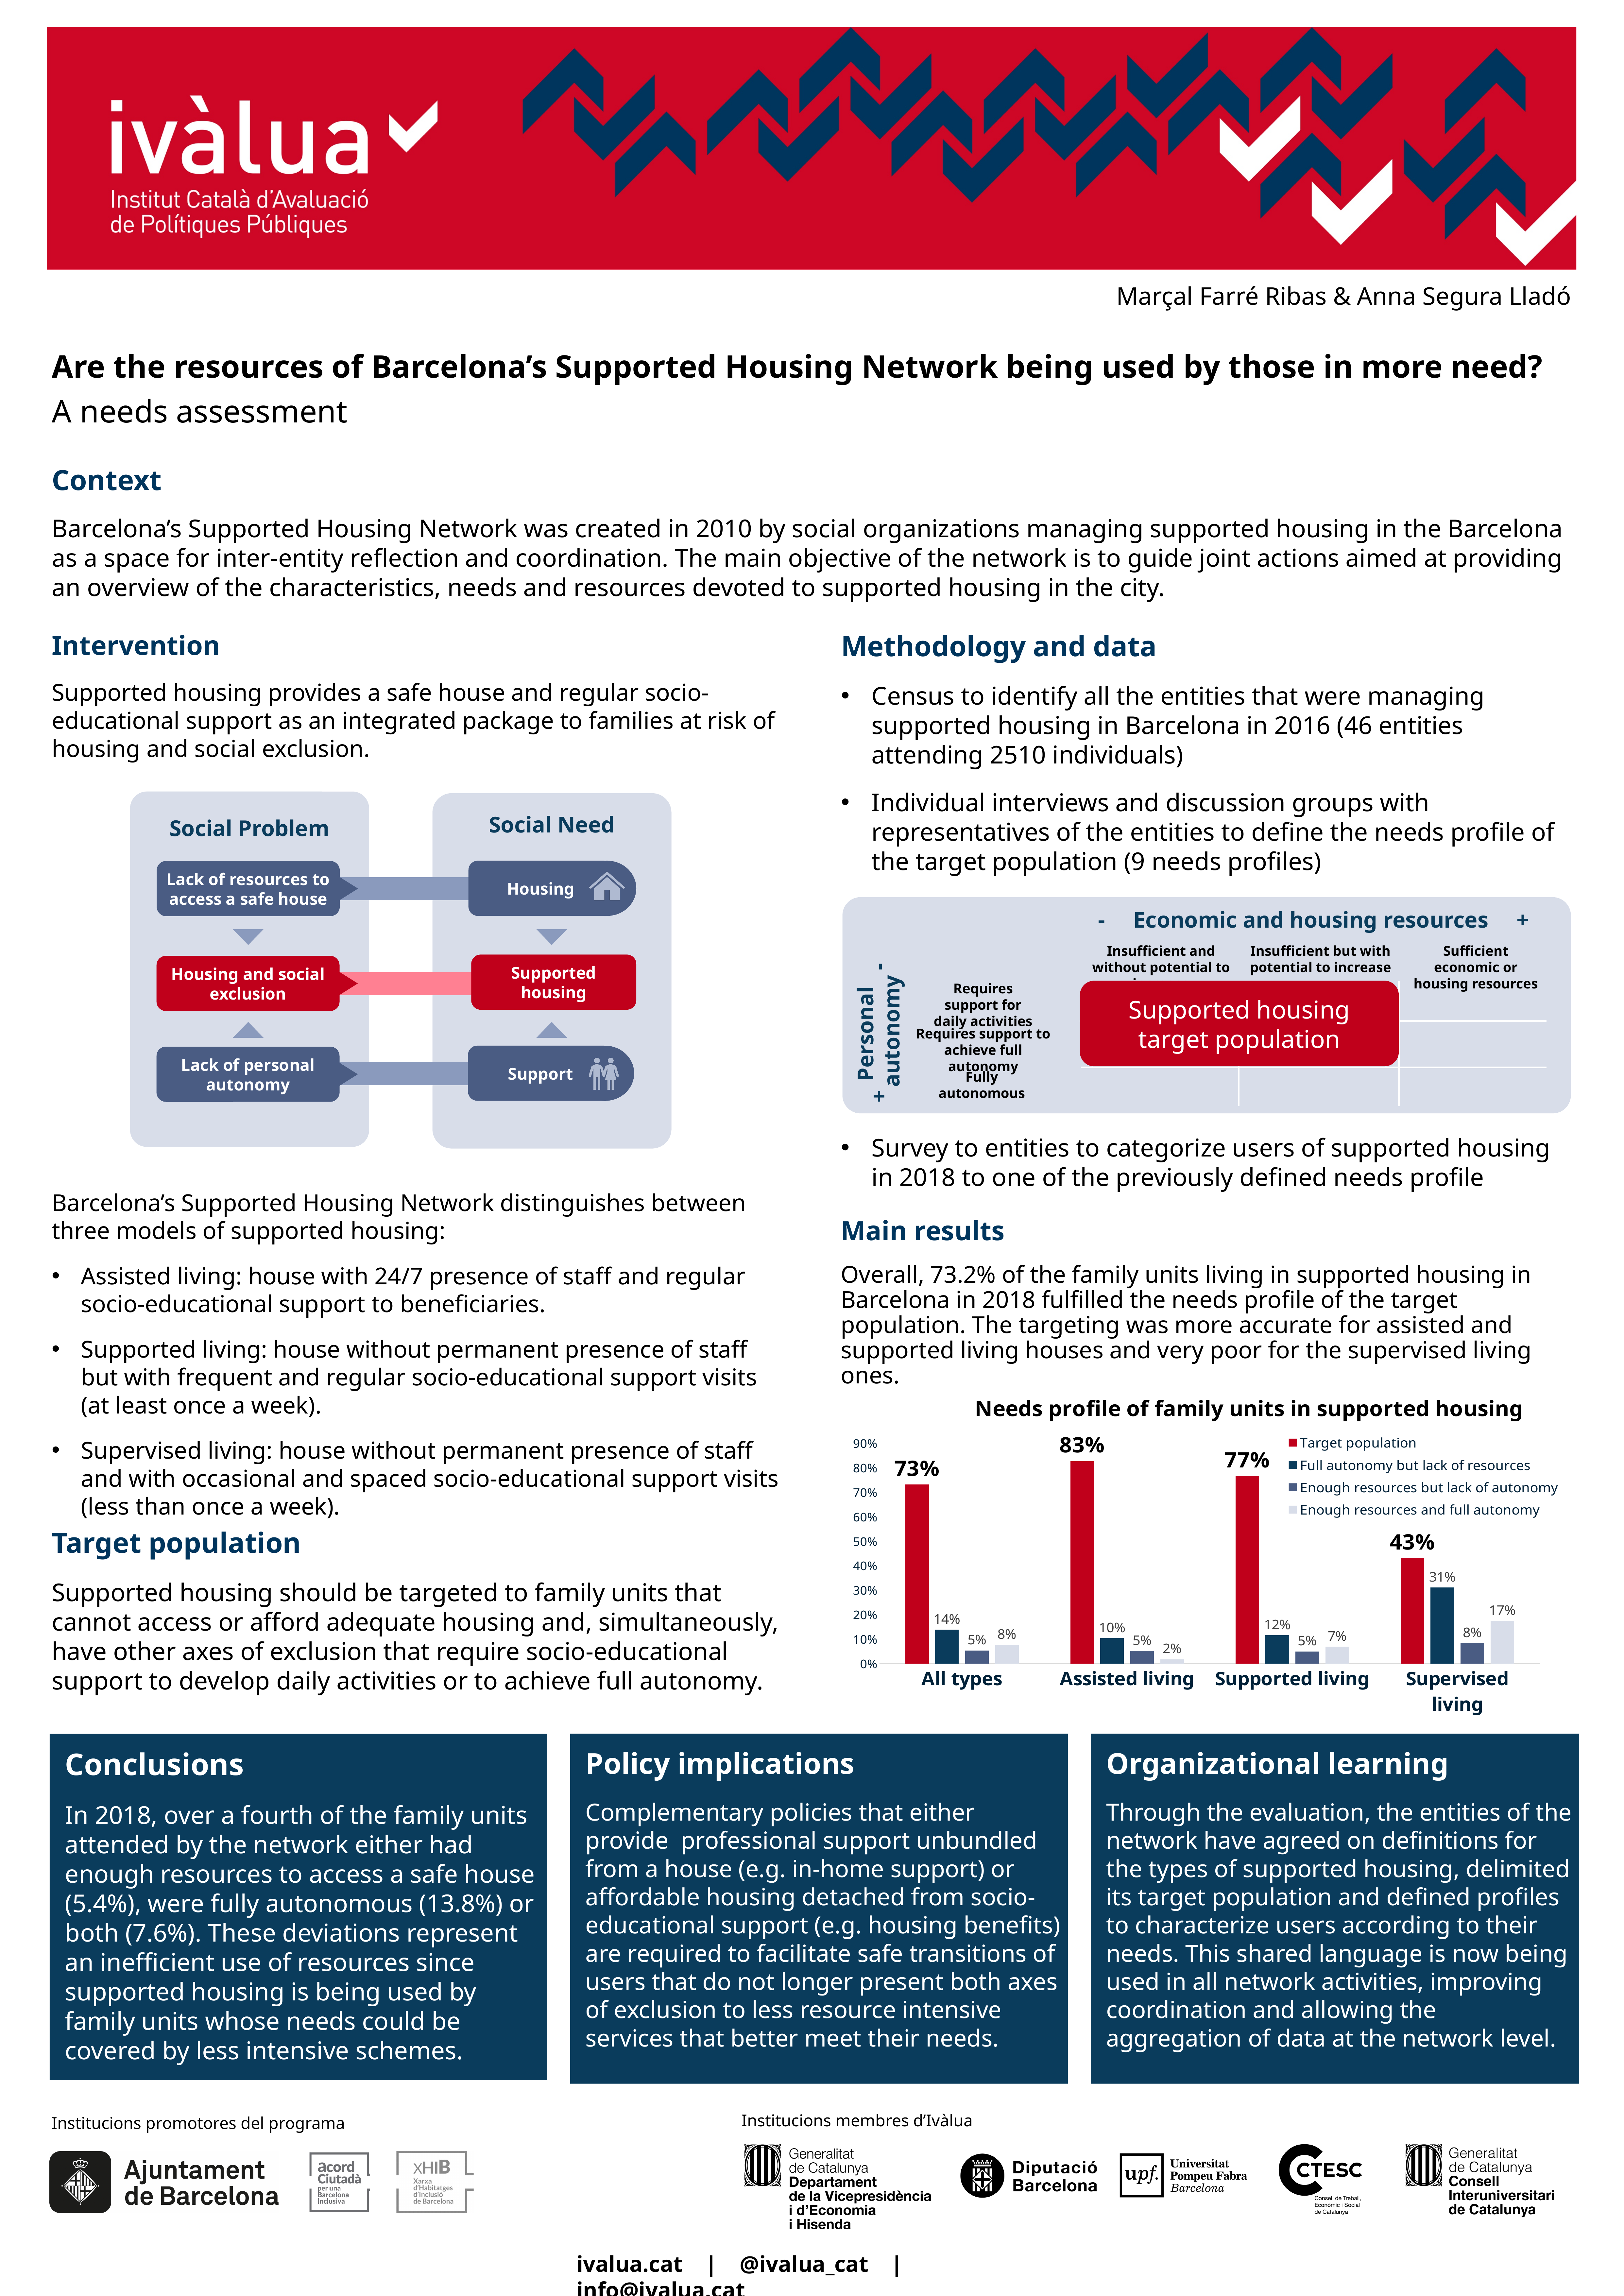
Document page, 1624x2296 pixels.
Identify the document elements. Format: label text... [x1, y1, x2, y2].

chart [830, 1369, 1565, 1716]
list Are the resources of Barcelona’s Supported Housing Network being used by those in more need? A needs assessment [47, 336, 1577, 444]
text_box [843, 897, 1571, 1113]
picture [396, 2151, 474, 2213]
list Conclusions In 2018, over a fourth of the family units attended by the network either had enough resources to access a safe house (5.4%), were fully autonomous (13.8%) or both (7.6%). These deviations represent an inefficient use of resources since supported housing is being used by family units whose needs could be covered by less intensive schemes. [49, 1734, 547, 2080]
picture [49, 2151, 279, 2213]
picture [744, 2144, 1554, 2229]
list Policy implications Complementary policies that either provide professional support unbundled from a house (e.g. in-home support) or affordable housing detached from socio-educational support (e.g. housing benefits) are required to facilitate safe transitions of users that do not longer present both axes of exclusion to less resource intensive services that better meet their needs. [570, 1734, 1068, 2084]
list Context Barcelona’s Supported Housing Network was created in 2010 by social organizations managing supported housing in the Barcelona as a space for inter-entity reflection and coordination. The main objective of the network is to guide joint actions aimed at providing an overview of the characteristics, needs and resources devoted to supported housing in the city. [47, 460, 1577, 610]
list Main results Overall, 73.2% of the family units living in supported housing in Barcelona in 2018 fulfilled the needs profile of the target population. The targeting was more accurate for assisted and supported living houses and very poor for the supervised living ones. [836, 1215, 1577, 1393]
list Marçal Farré Ribas & Anna Segura Lladó [1088, 281, 1577, 318]
list Target population Supported housing should be targeted to family units that cannot access or afford adequate housing and, simultaneously, have other axes of exclusion that require socio-educational support to develop daily activities or to achieve full autonomy. [47, 1523, 788, 1703]
text_box Intervention Supported housing provides a safe house and regular socio-educational support as an integrated package to families at risk of housing and social exclusion. Barcelona’s Supported Housing Network distinguishes between three models of supported housing: Assisted living: house with 24/7 presence of staff and regular socio-educational support to beneficiaries. Supported living: house without permanent presence of staff but with frequent and regular socio-educational support visits (at least once a week). Supervised living: house without permanent presence of staff and with occasional and spaced socio-educational support visits (less than once a week). [47, 626, 788, 1523]
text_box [130, 792, 671, 1148]
list Organizational learning Through the evaluation, the entities of the network have agreed on definitions for the types of supported housing, delimited its target population and defined profiles to characterize users according to their needs. This shared language is now being used in all network activities, improving coordination and allowing the aggregation of data at the network level. [1091, 1734, 1579, 2084]
picture [47, 27, 1577, 270]
list Methodology and data Census to identify all the entities that were managing supported housing in Barcelona in 2016 (46 entities attending 2510 individuals) Individual interviews and discussion groups with representatives of the entities to define the needs profile of the target population (9 needs profiles) Survey to entities to categorize users of supported housing in 2018 to one of the previously defined needs profile [836, 626, 1577, 1196]
picture [308, 2151, 370, 2213]
